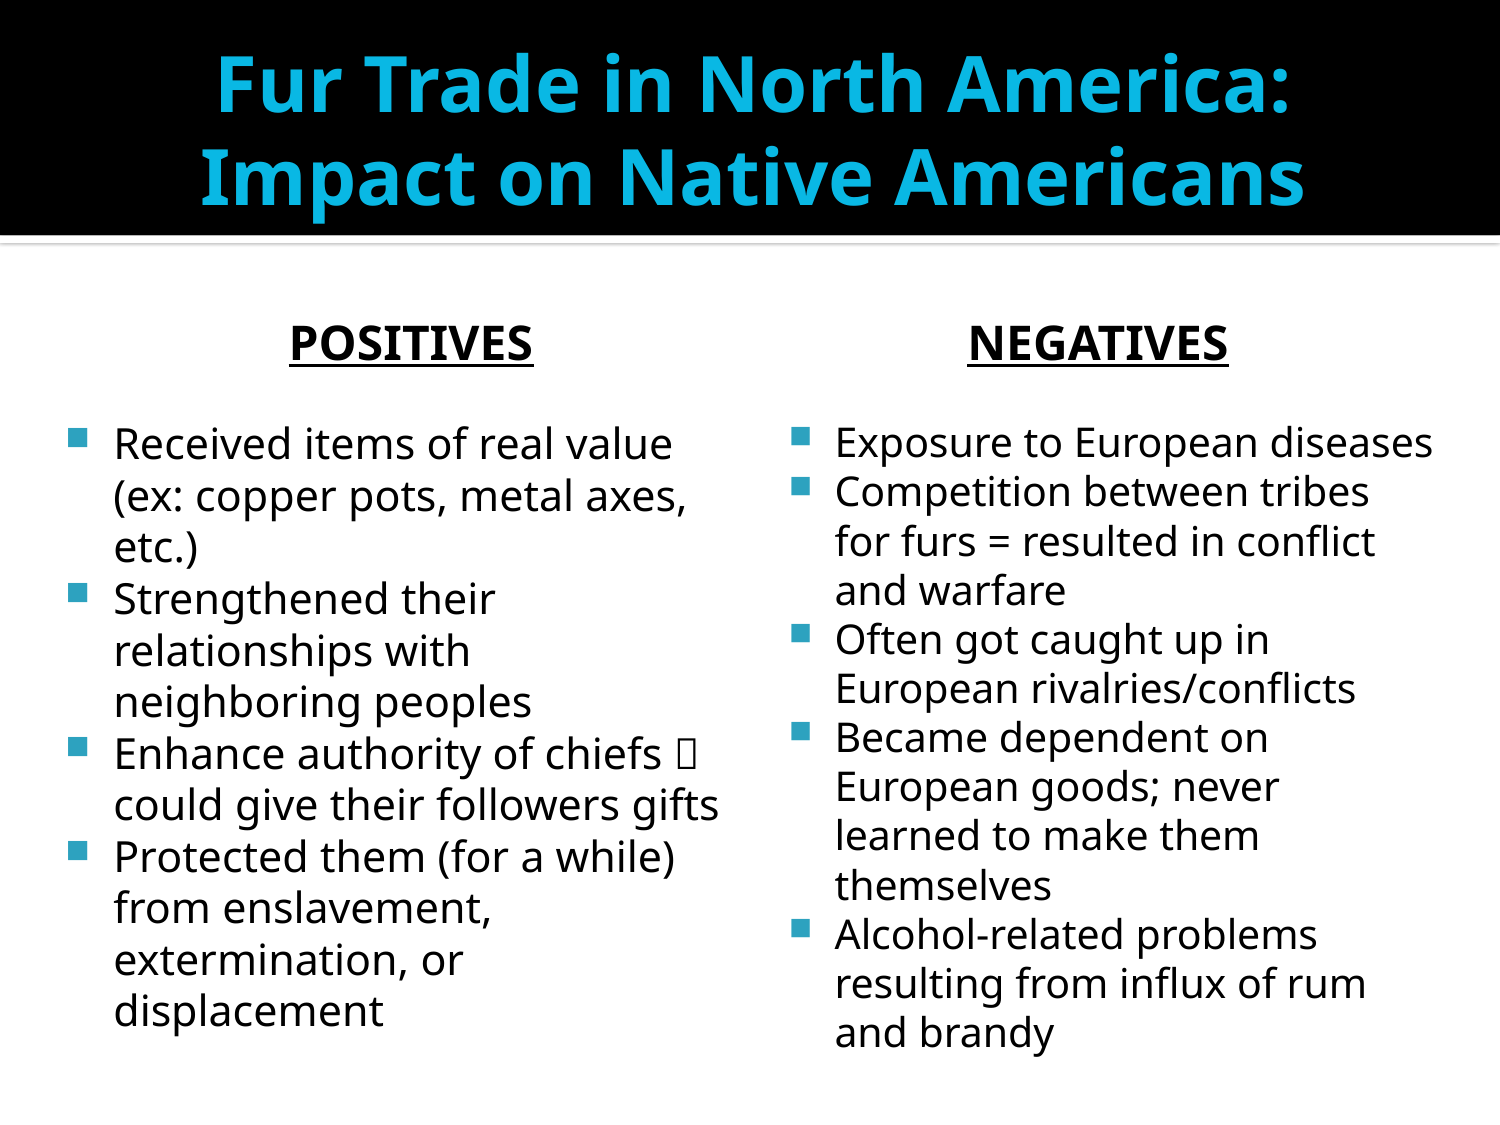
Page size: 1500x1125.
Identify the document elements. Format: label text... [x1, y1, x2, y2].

list Exposure to European diseases Competition between tribes for furs = resulted in conflict and warfare Often got caught up in European rivalries/conflicts Became dependent on European goods; never learned to make them themselves Alcohol-related problems resulting from influx of rum and brandy [761, 401, 1450, 1088]
list Received items of real value (ex: copper pots, metal axes, etc.) Strengthened their relationships with neighboring peoples Enhance authority of chiefs  could give their followers gifts Protected them (for a while) from enslavement, extermination, or displacement [37, 401, 738, 1050]
list Positives [75, 278, 738, 396]
list Negatives [761, 278, 1425, 396]
title Fur Trade in North America: Impact on Native Americans [75, 24, 1425, 231]
